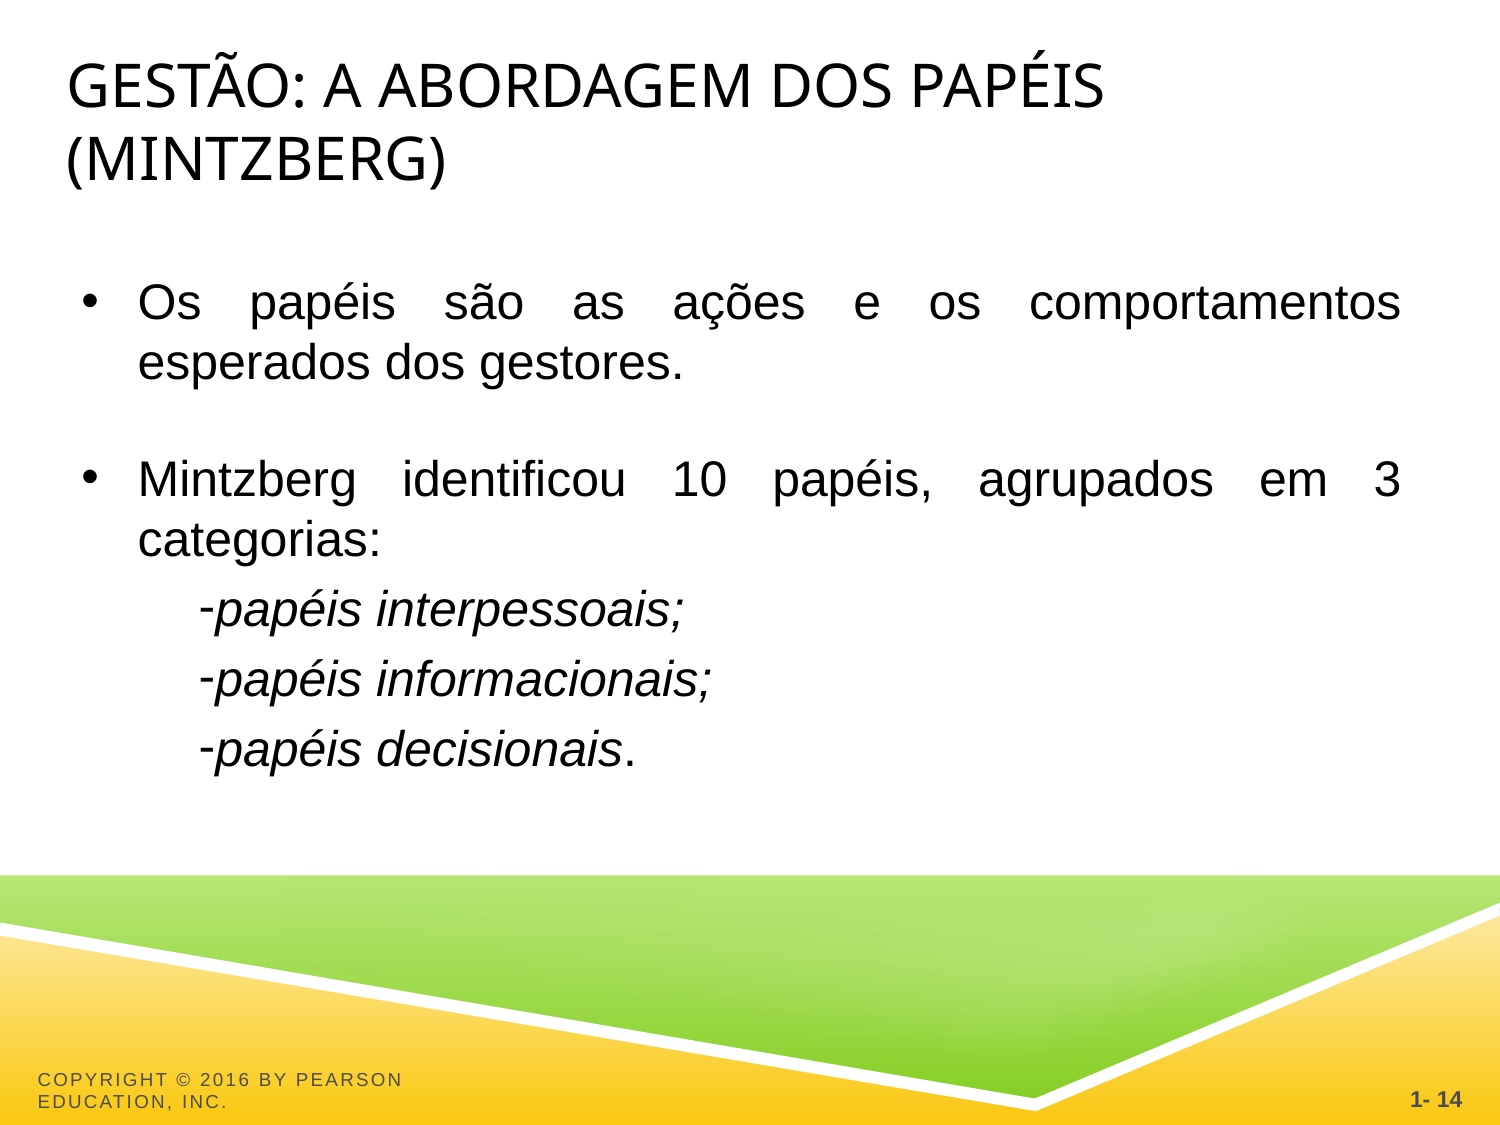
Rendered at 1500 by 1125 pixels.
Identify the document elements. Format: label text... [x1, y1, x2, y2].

title Gestão: A Abordagem dos papéis (Mintzberg) [66, 24, 1488, 200]
text_box Os papéis são as ações e os comportamentos esperados dos gestores. Mintzberg identificou 10 papéis, agrupados em 3 categorias: papéis interpessoais; papéis informacionais; papéis decisionais. [66, 262, 1417, 850]
slide_number 1- 14 [1387, 1052, 1463, 1113]
footer Copyright © 2016 by Pearson Education, Inc. [37, 1062, 513, 1113]
